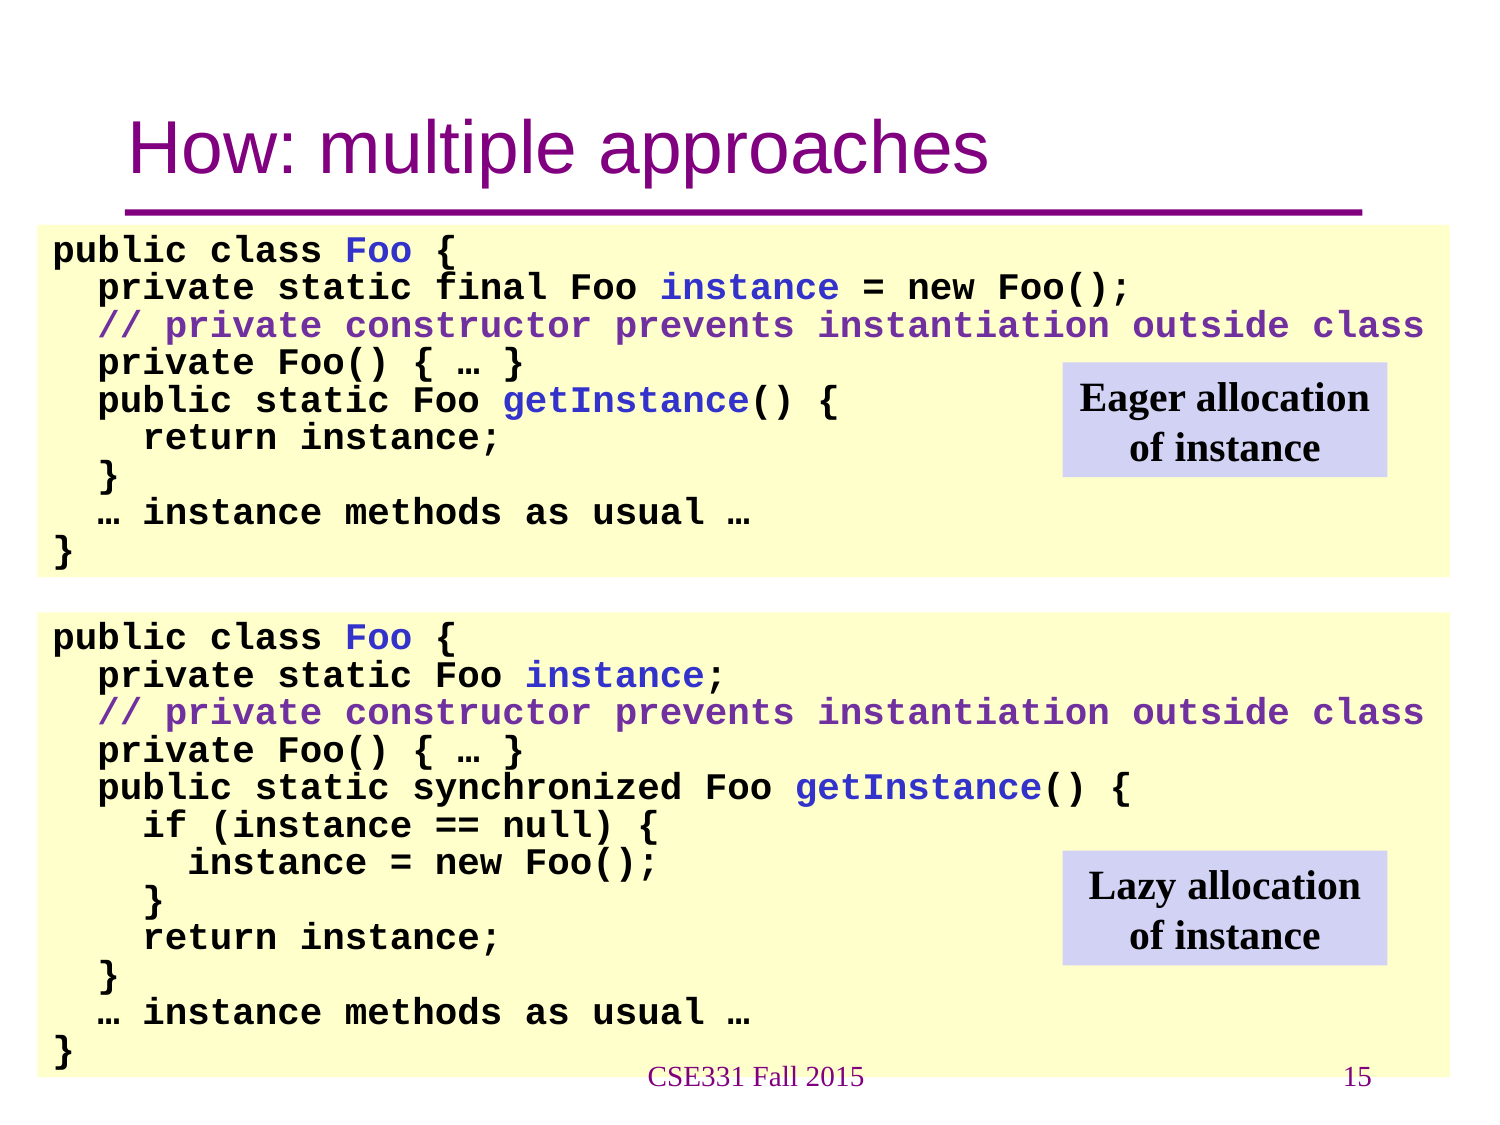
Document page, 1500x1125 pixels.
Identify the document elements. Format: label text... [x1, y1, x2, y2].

slide_number 15 [1074, 1049, 1388, 1125]
text_box Eager allocation of instance [1062, 362, 1388, 478]
title How: multiple approaches [112, 50, 1388, 238]
text_box public class Foo { private static Foo instance; // private constructor prevents instantiation outside class private Foo() { … } public static synchronized Foo getInstance() { if (instance == null) { instance = new Foo(); } return instance; } … instance methods as usual … } [37, 612, 1450, 1078]
text_box Lazy allocation of instance [1062, 850, 1388, 966]
text_box public class Foo { private static final Foo instance = new Foo(); // private constructor prevents instantiation outside class private Foo() { … } public static Foo getInstance() { return instance; } … instance methods as usual … } [37, 224, 1450, 578]
footer CSE331 Fall 2015 [474, 1049, 1038, 1125]
